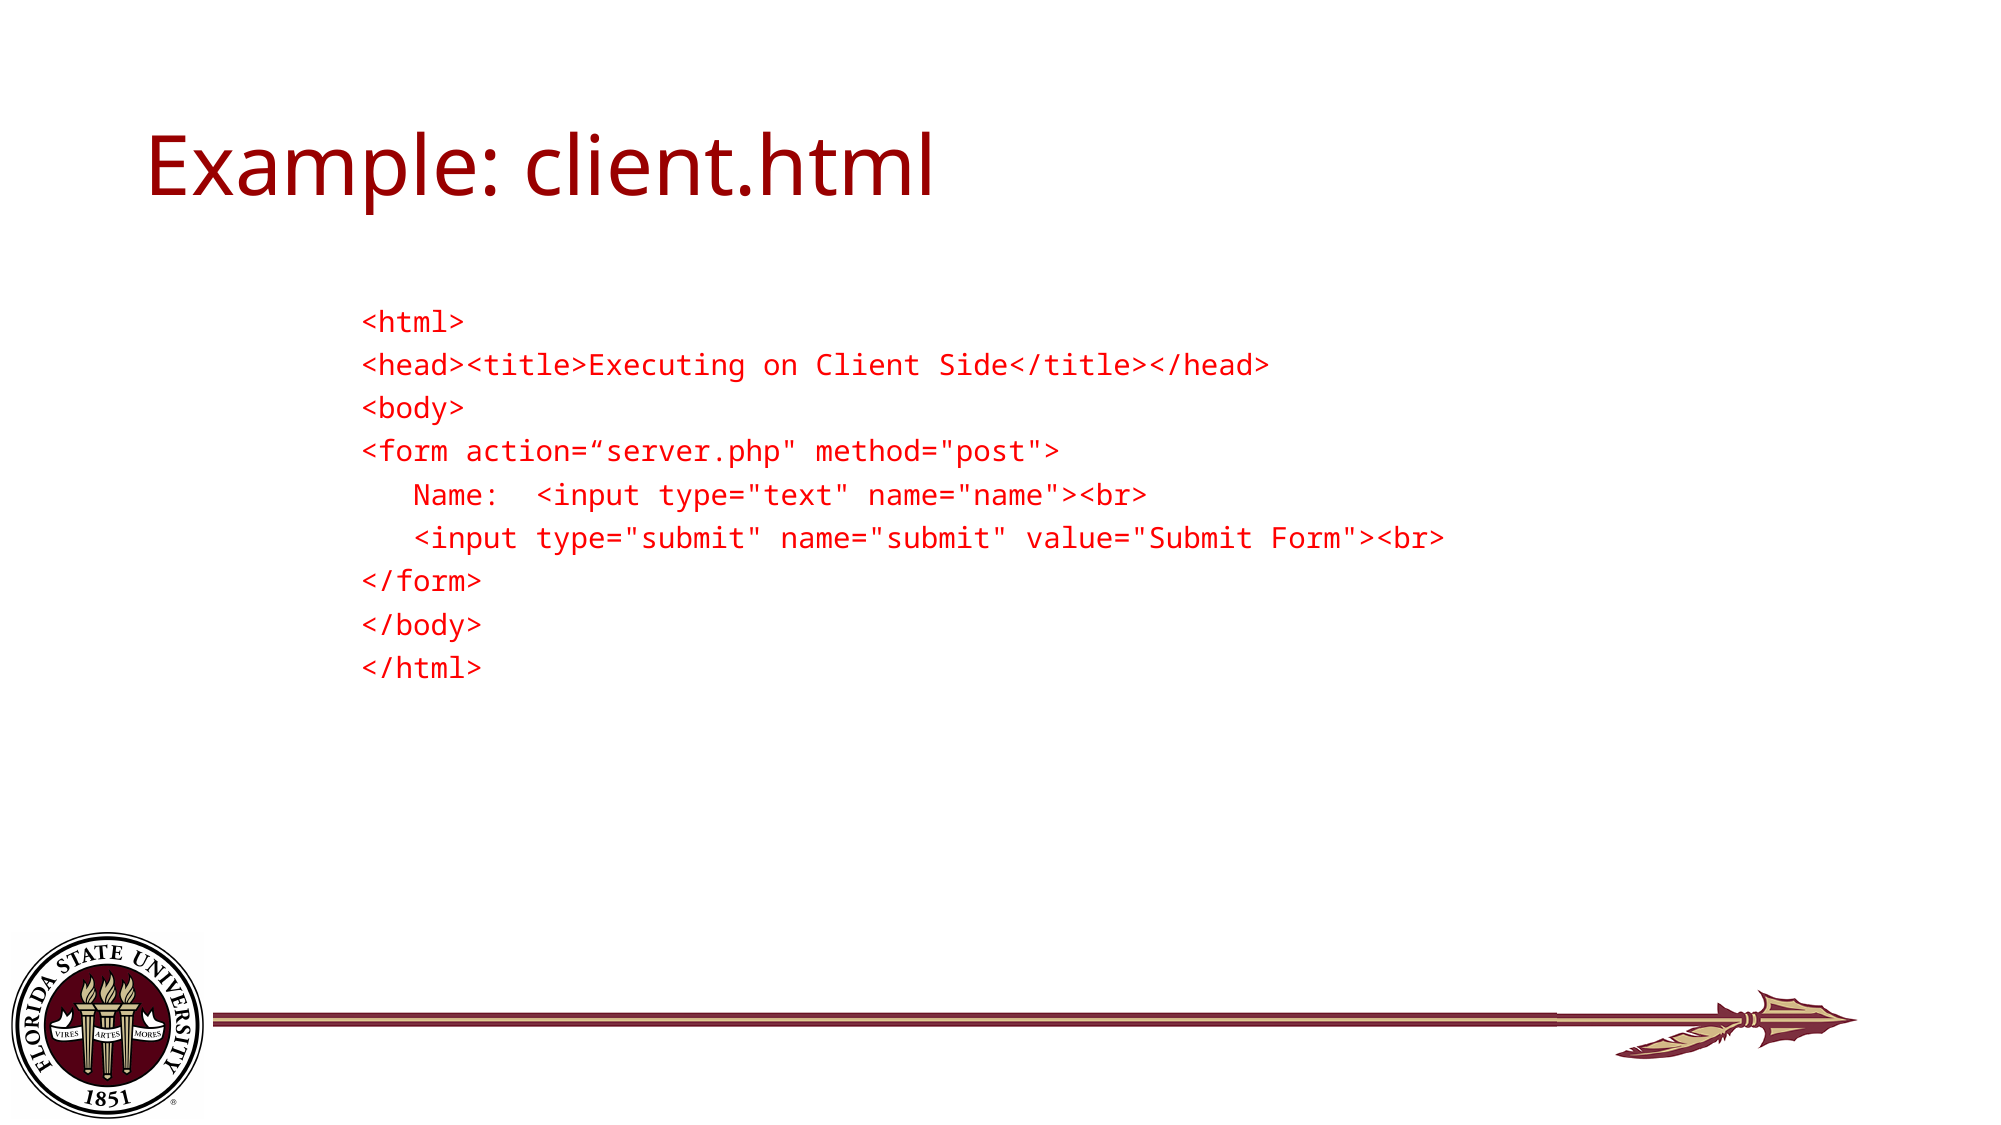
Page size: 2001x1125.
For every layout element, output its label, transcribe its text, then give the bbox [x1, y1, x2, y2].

title Example: client.html [136, 37, 1863, 300]
picture [1639, 895, 1863, 1125]
list <html> <head><title>Executing on Client Side</title></head> <body> <form action=“server.php" method="post"> Name: <input type="text" name="name"><br> <input type="submit" name="submit" value="Submit Form"><br> </form> </body> </html> [352, 298, 1639, 1125]
picture [213, 1009, 352, 1029]
picture [11, 932, 204, 1119]
